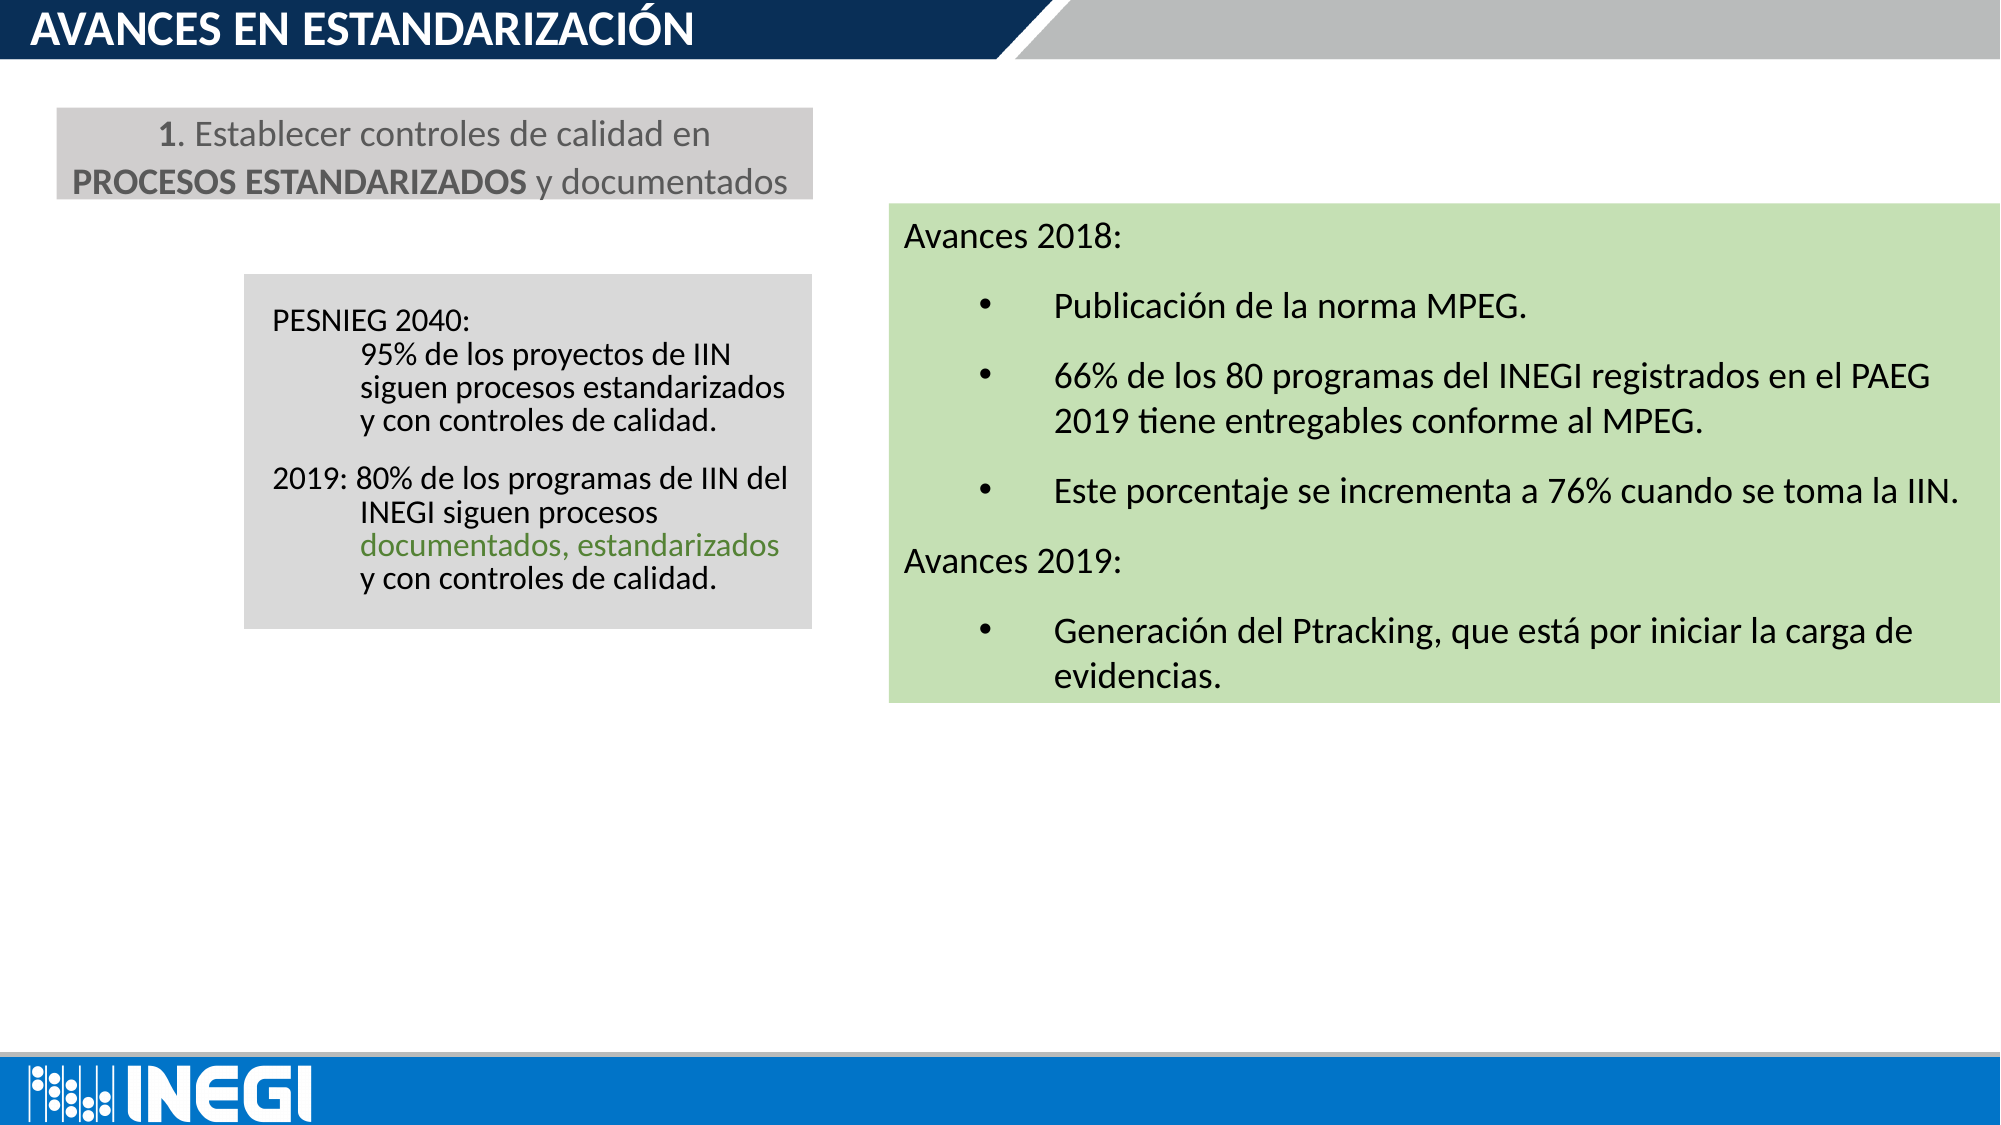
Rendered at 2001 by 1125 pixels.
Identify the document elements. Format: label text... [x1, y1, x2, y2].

text_box AVANCES EN ESTANDARIZACIÓN [15, 60, 828, 64]
picture [0, 0, 2000, 60]
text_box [56, 107, 813, 633]
picture [0, 1051, 2000, 1125]
text_box Avances 2018: Publicación de la norma MPEG. 66% de los 80 programas del INEGI registrados en el PAEG 2019 tiene entregables conforme al MPEG. Este porcentaje se incrementa a 76% cuando se toma la IIN. Avances 2019: Generación del Ptracking, que está por iniciar la carga de evidencias. [888, 203, 2000, 703]
